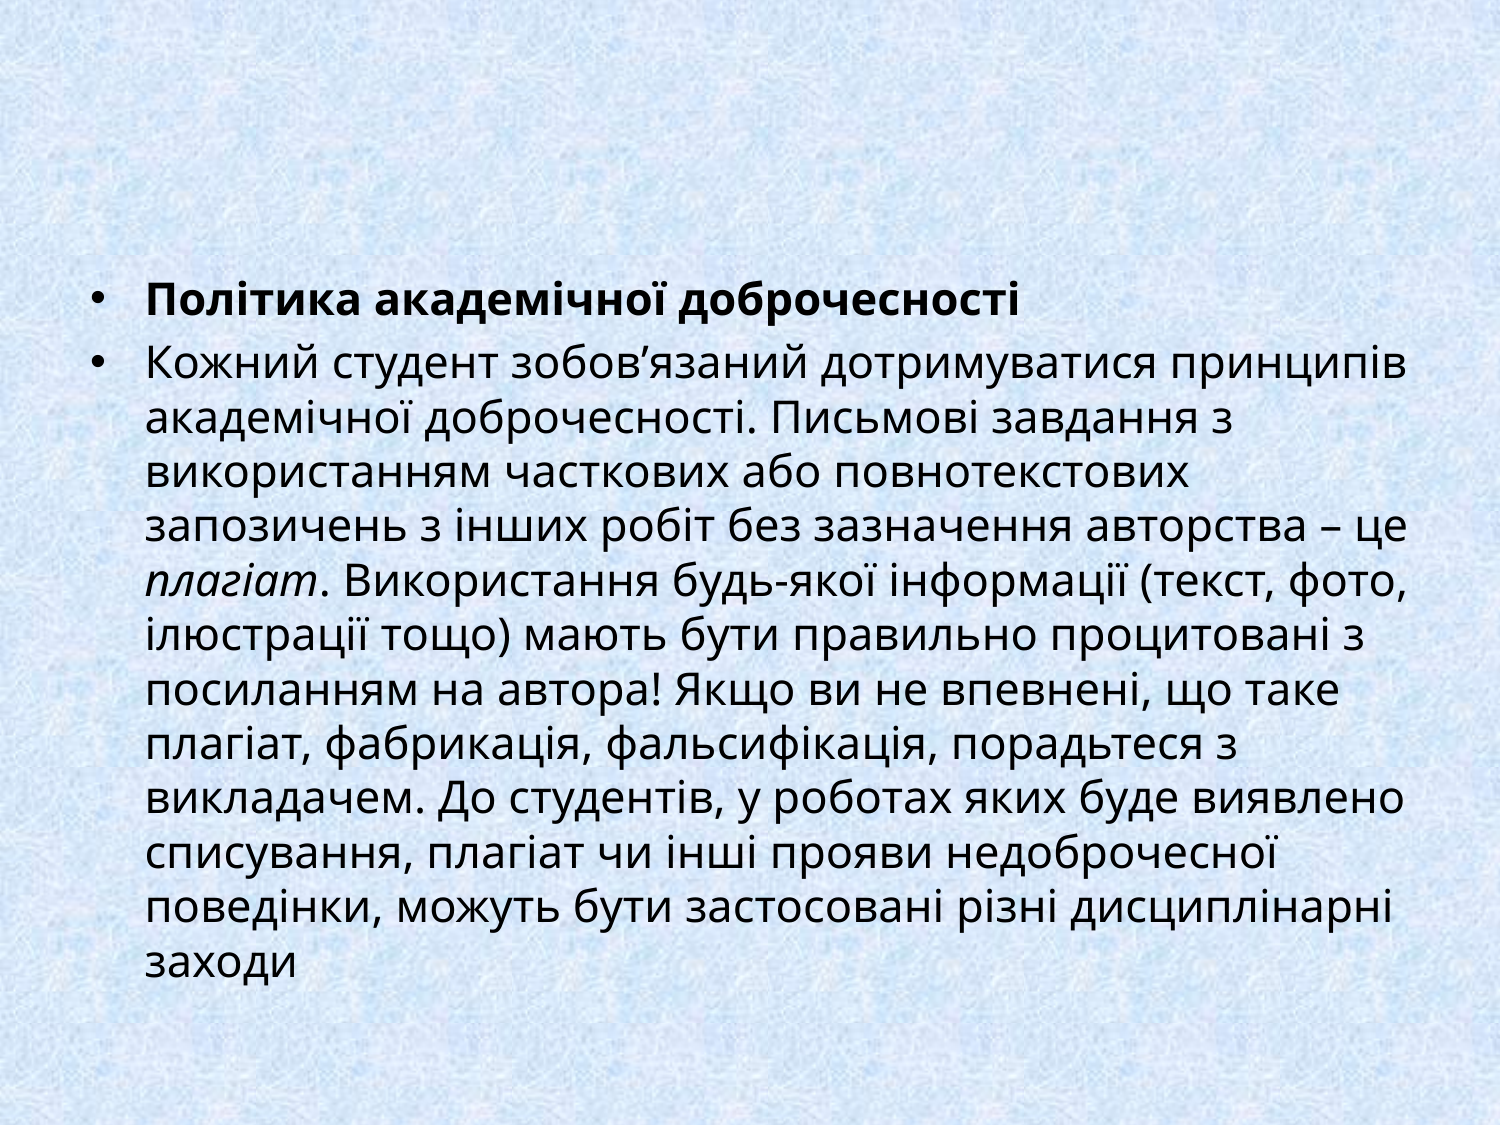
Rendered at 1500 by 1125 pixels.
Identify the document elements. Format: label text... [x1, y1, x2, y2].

list Політика академічної доброчесності Кожний студент зобов’язаний дотримуватися принципів академічної доброчесності. Письмові завдання з використанням часткових або повнотекстових запозичень з інших робіт без зазначення авторства – це плагіат. Використання будь-якої інформації (текст, фото, ілюстрації тощо) мають бути правильно процитовані з посиланням на автора! Якщо ви не впевнені, що таке плагіат, фабрикація, фальсифікація, порадьтеся з викладачем. До студентів, у роботах яких буде виявлено списування, плагіат чи інші прояви недоброчесної поведінки, можуть бути застосовані різні дисциплінарні заходи [75, 262, 1425, 1005]
picture [0, 0, 1500, 1125]
